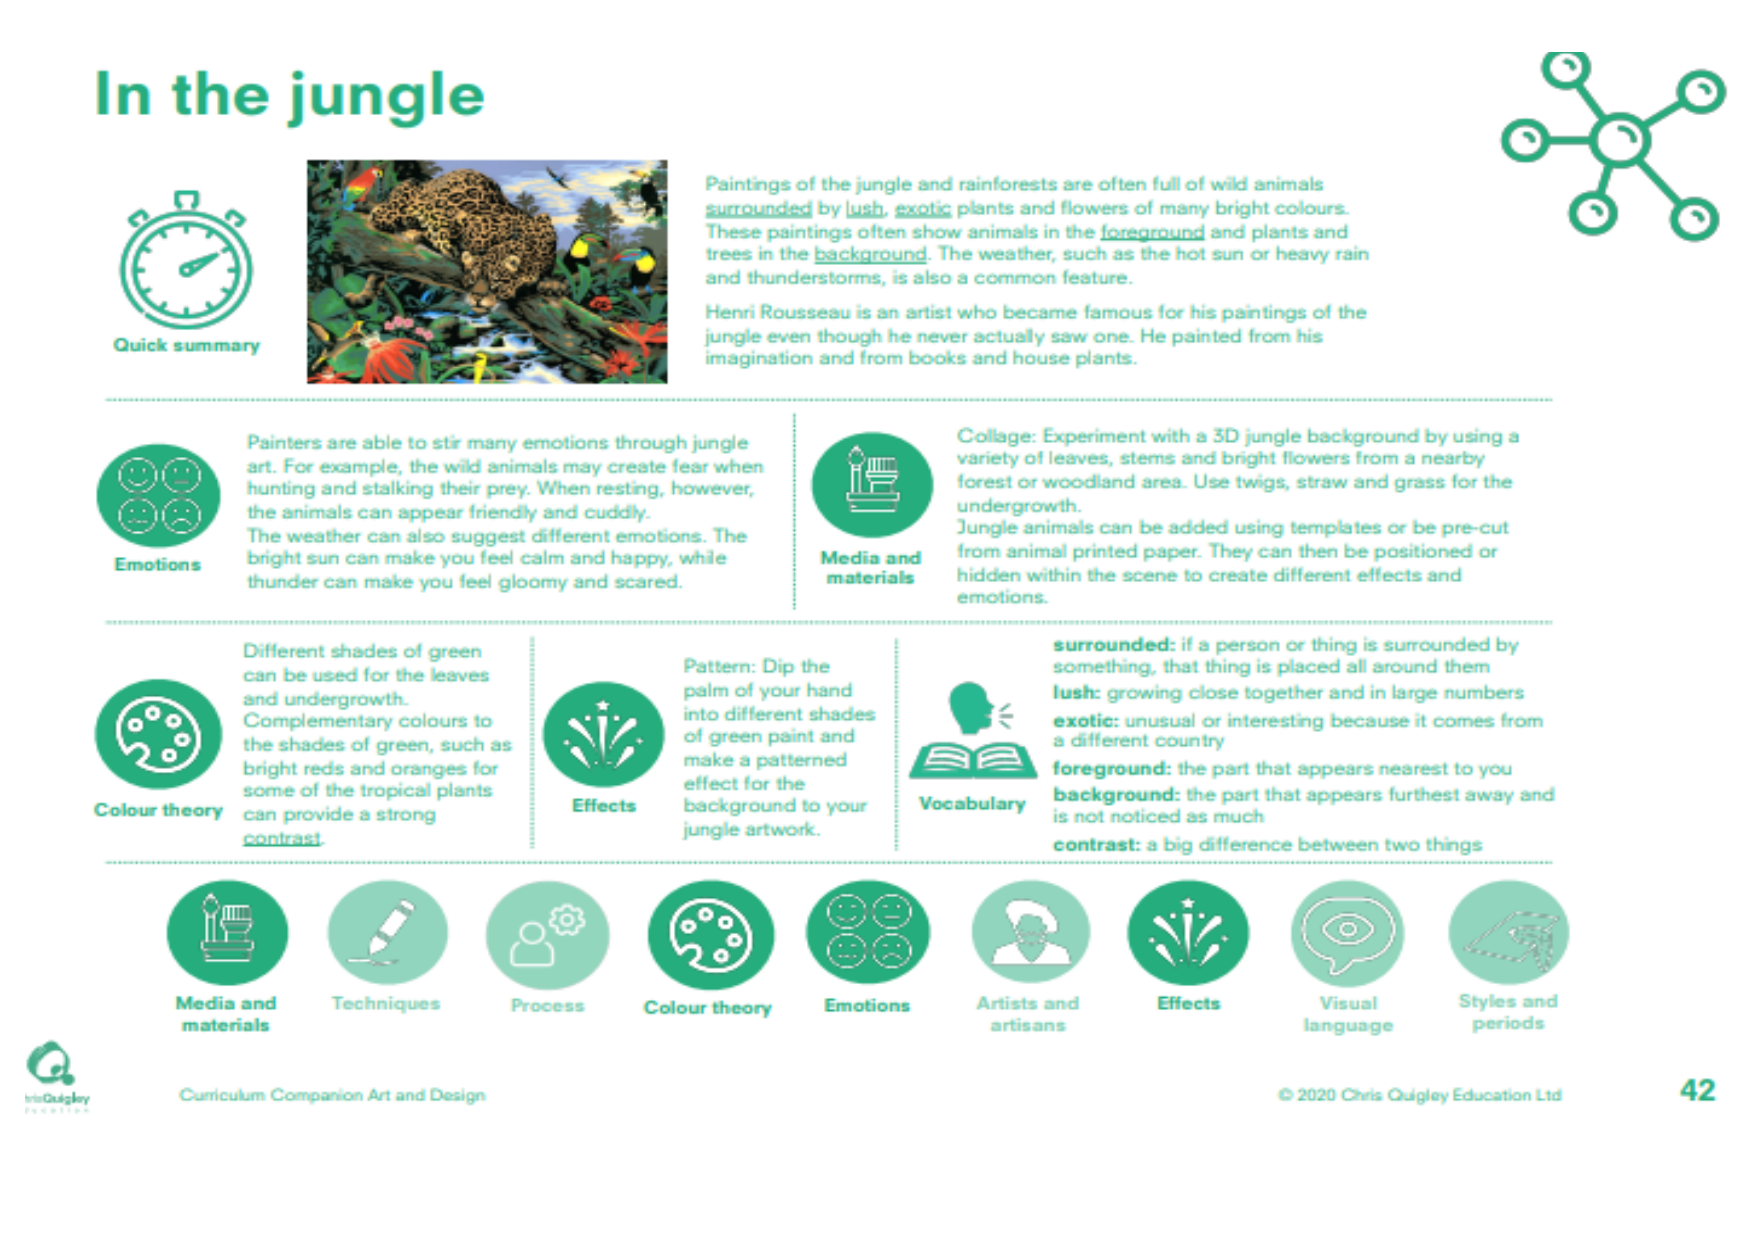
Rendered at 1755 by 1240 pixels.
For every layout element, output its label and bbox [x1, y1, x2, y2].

picture [25, 52, 1737, 1136]
